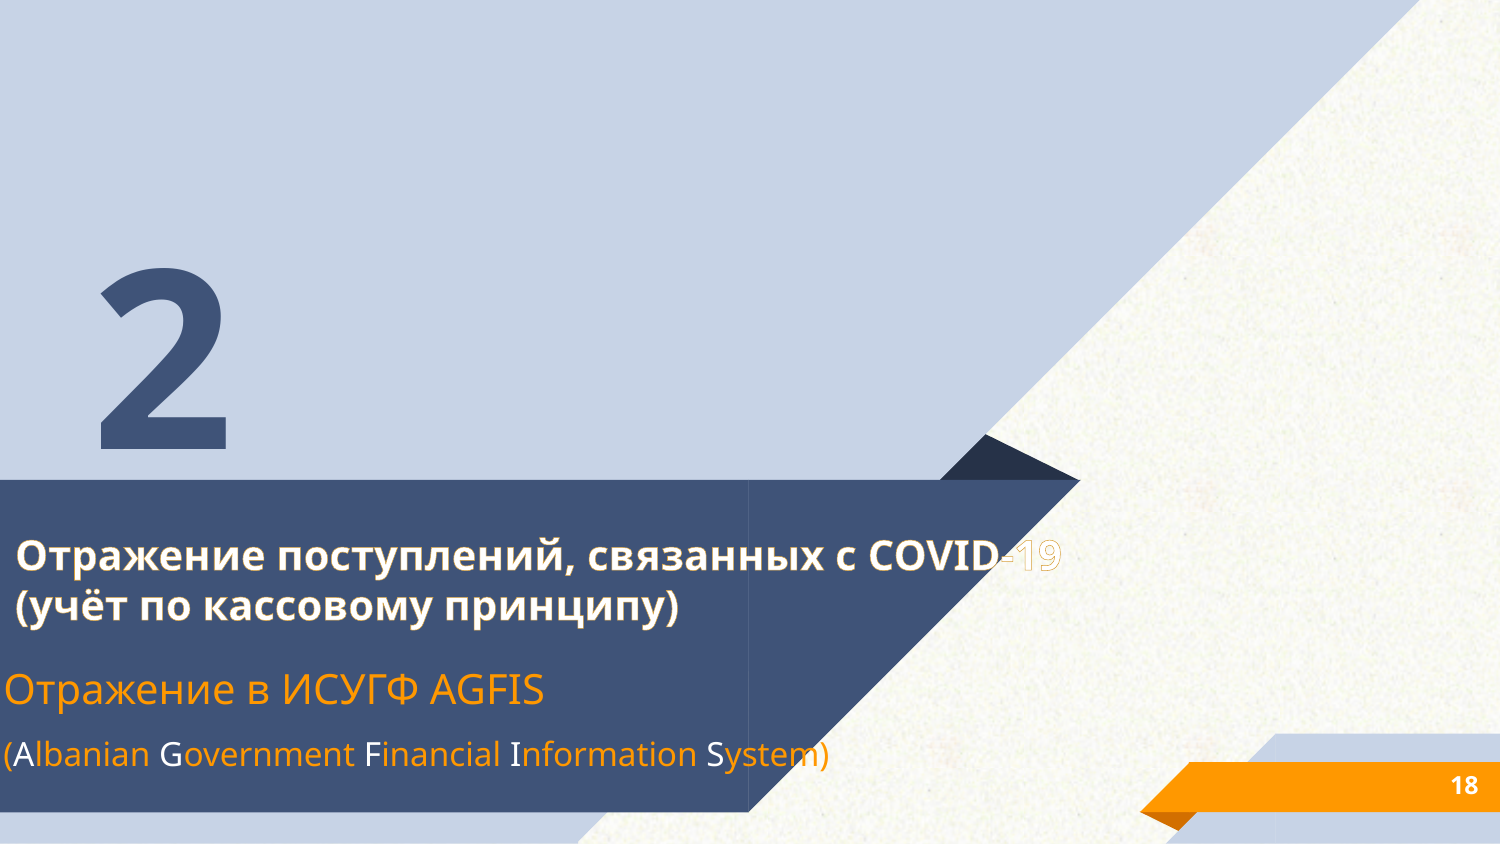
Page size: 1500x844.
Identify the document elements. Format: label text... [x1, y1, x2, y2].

slide_number 18 [1249, 760, 1494, 813]
title Отражение поступлений, связанных с COVID-19 (учёт по кассовому принципу) [0, 514, 1220, 644]
subtitle Отражение в ИСУГФ AGFIS (Albanian Government Financial Information System) [0, 647, 1110, 777]
picture [579, 0, 1500, 844]
text_box 2 [76, 0, 434, 515]
